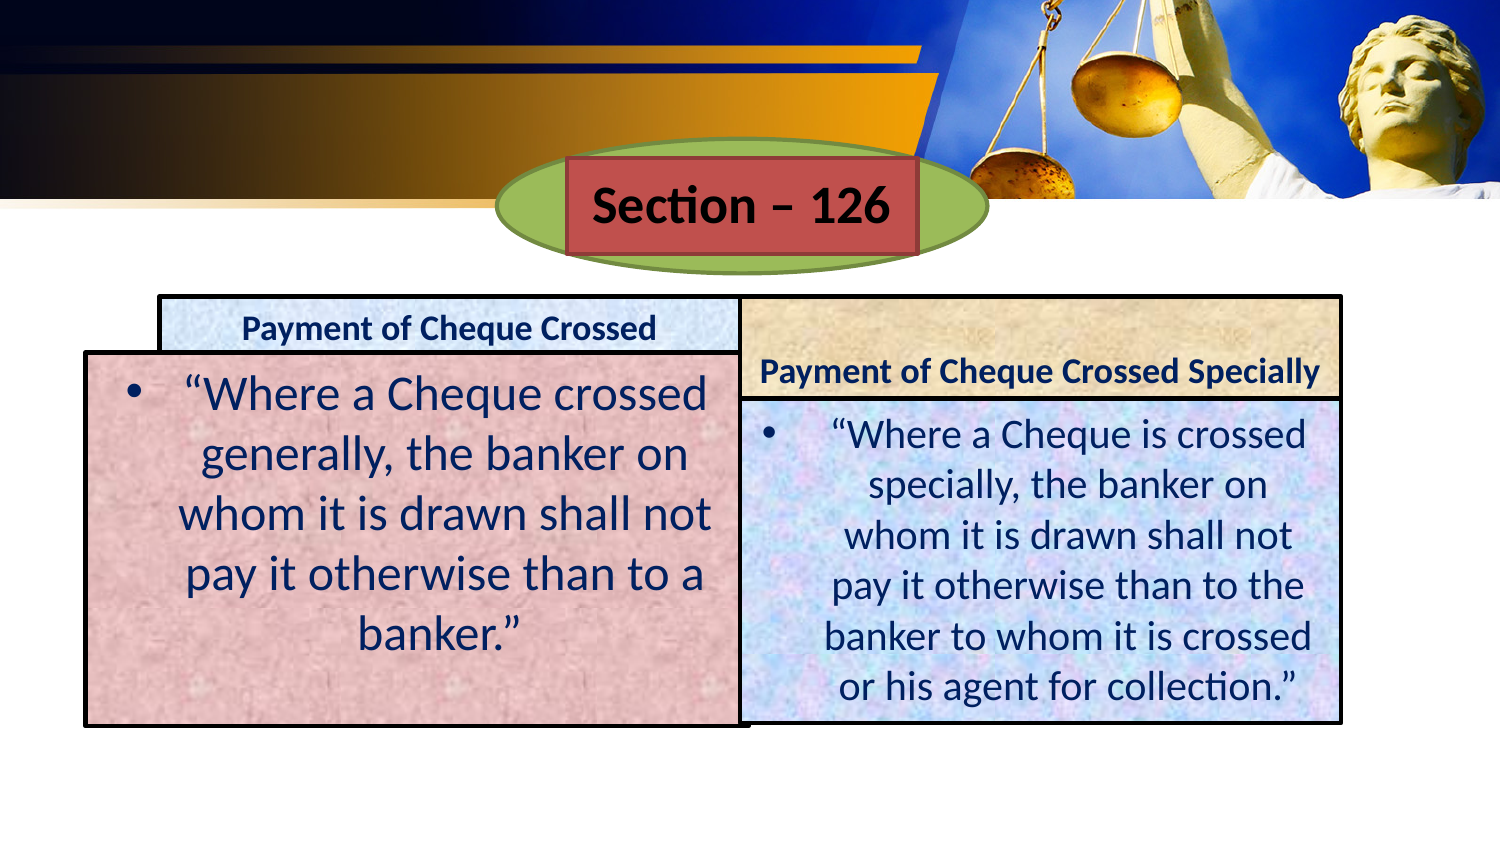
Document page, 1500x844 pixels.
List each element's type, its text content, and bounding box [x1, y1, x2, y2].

list Payment of Cheque Crossed Specially [739, 296, 1341, 398]
list “Where a Cheque is crossed specially, the banker on whom it is drawn shall not pay it otherwise than to the banker to whom it is crossed or his agent for collection.” [739, 399, 1341, 723]
list Payment of Cheque Crossed Generally [159, 296, 739, 352]
list “Where a Cheque crossed generally, the banker on whom it is drawn shall not pay it otherwise than to a banker.” [85, 352, 749, 727]
picture [0, 0, 1500, 844]
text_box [496, 138, 988, 274]
